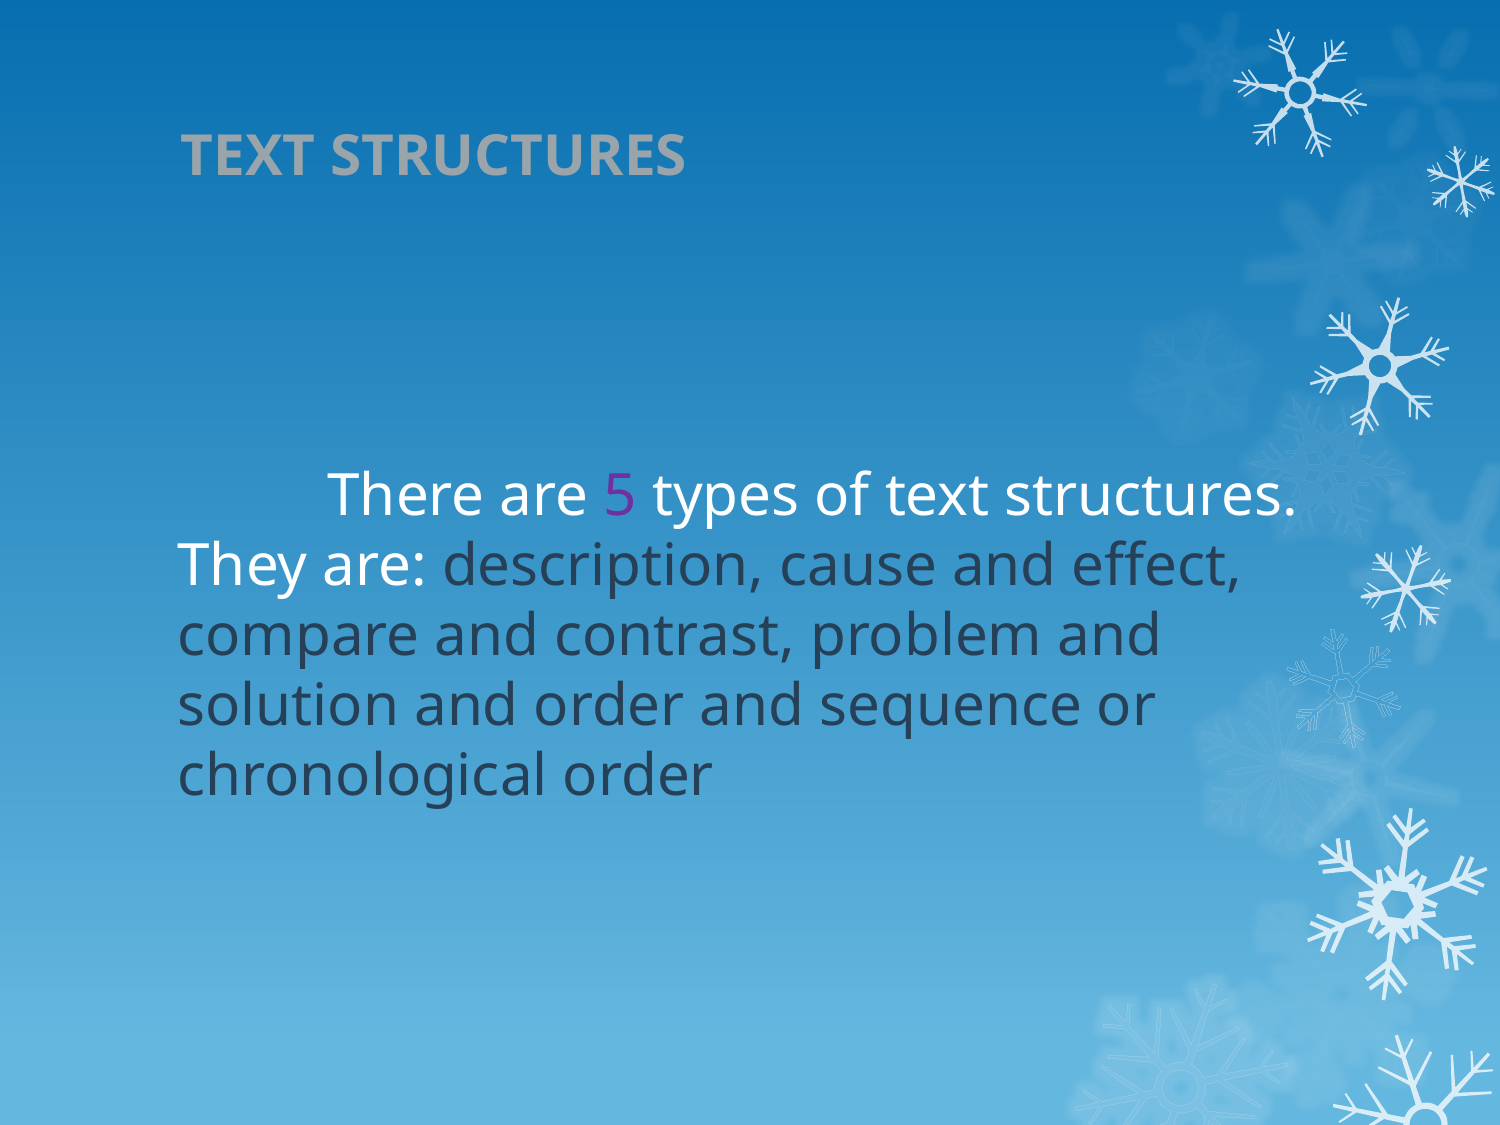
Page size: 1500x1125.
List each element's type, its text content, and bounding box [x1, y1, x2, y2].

list There are 5 types of text structures. They are: description, cause and effect, compare and contrast, problem and solution and order and sequence or chronological order [162, 299, 1332, 965]
title Text structures [165, 110, 1335, 263]
